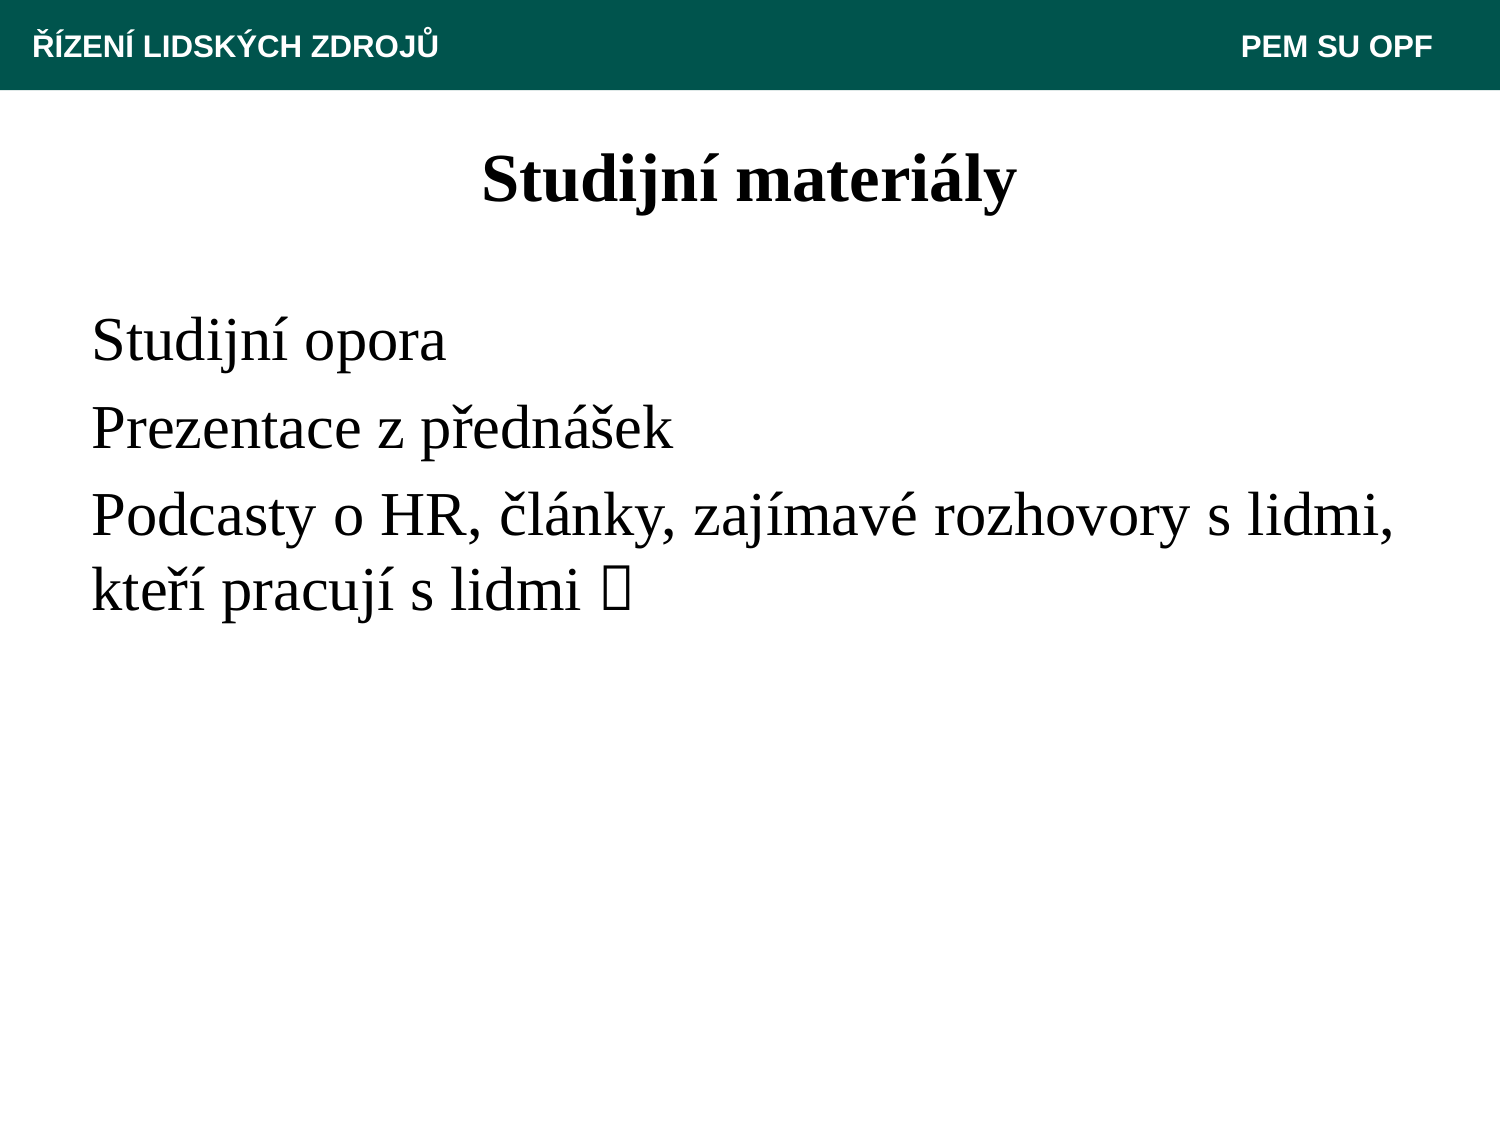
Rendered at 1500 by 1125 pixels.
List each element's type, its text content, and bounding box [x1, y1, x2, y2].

list Studijní opora Prezentace z přednášek Podcasty o HR, články, zajímavé rozhovory s lidmi, kteří pracují s lidmi  [76, 290, 1412, 1071]
text_box ŘÍZENÍ LIDSKÝCH ZDROJŮ PEM SU OPF [0, 0, 1500, 92]
title Studijní materiály [111, 113, 1388, 235]
